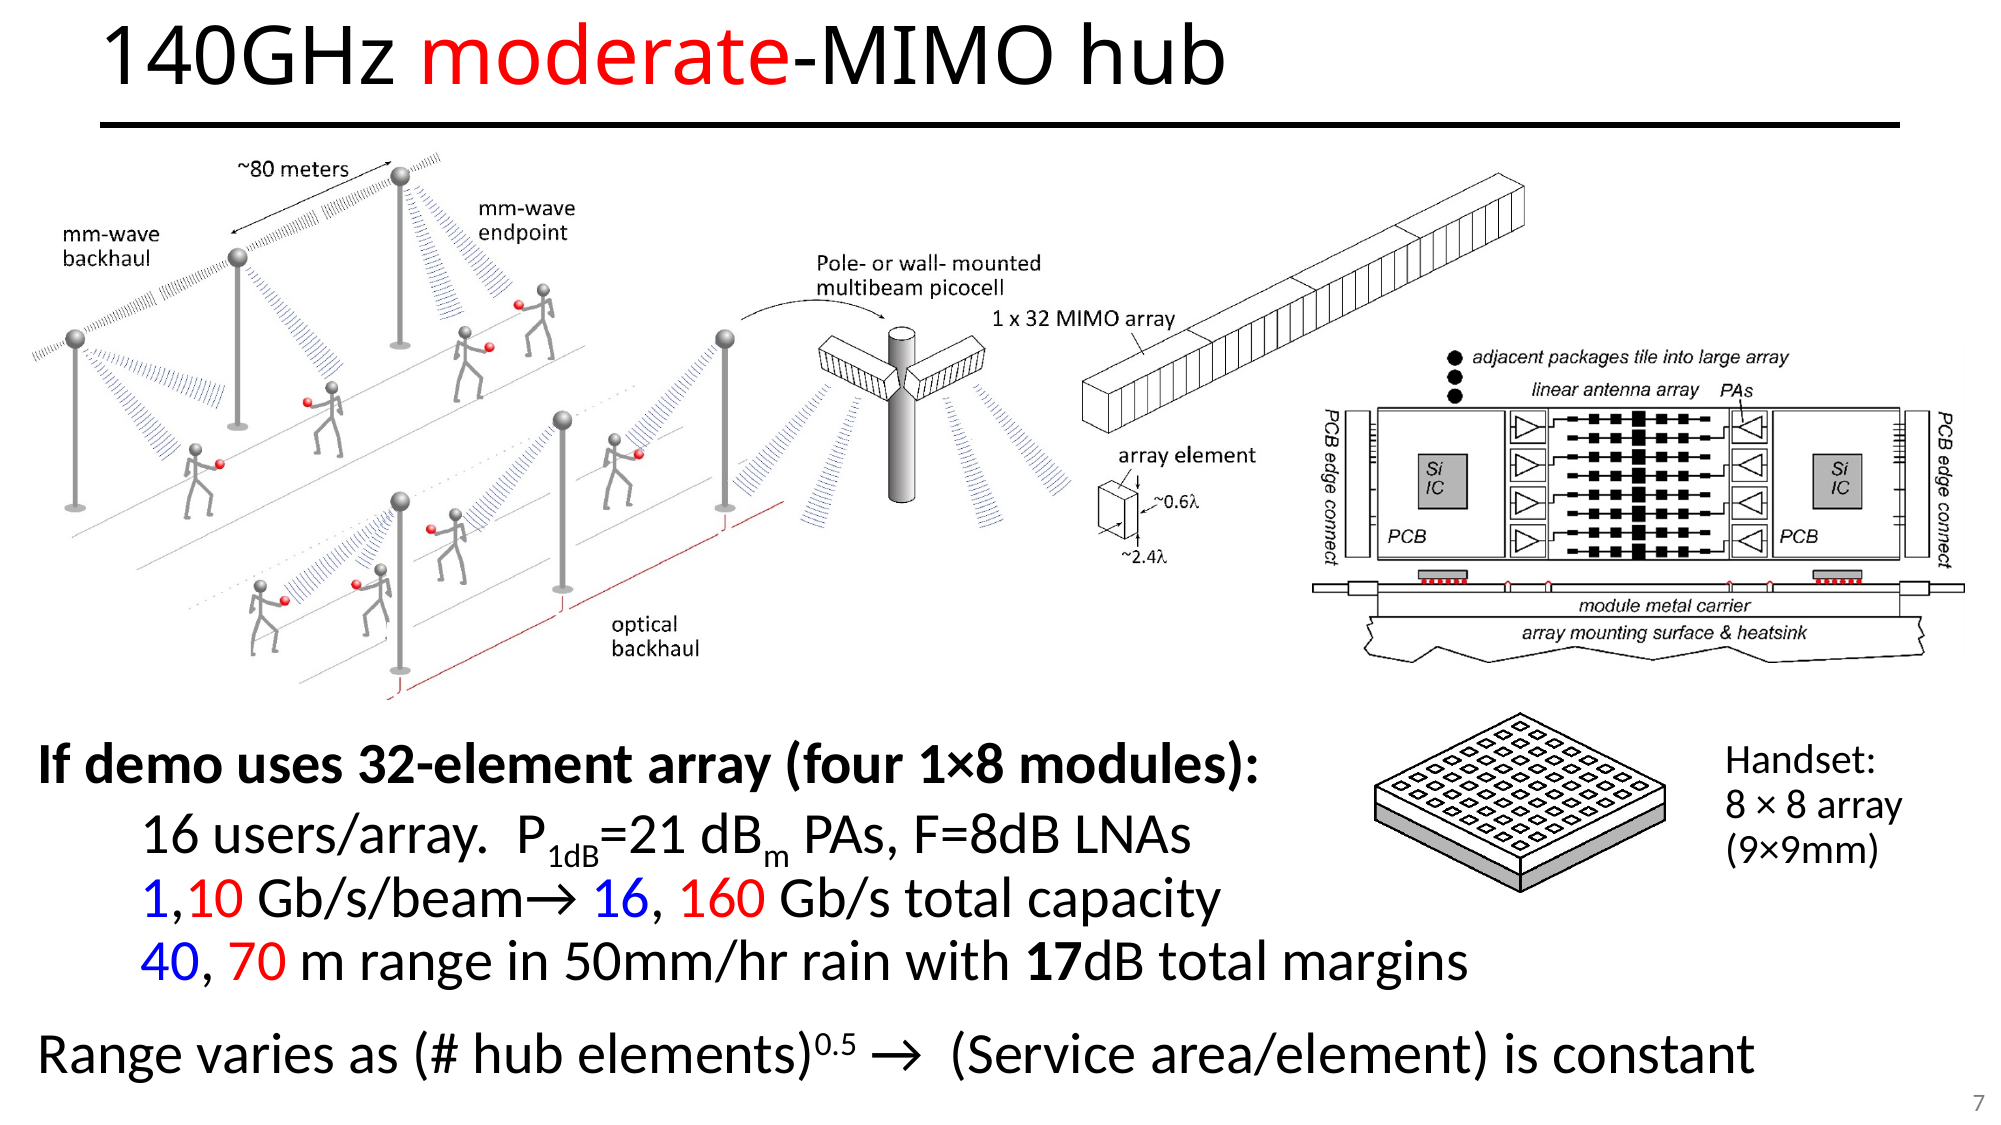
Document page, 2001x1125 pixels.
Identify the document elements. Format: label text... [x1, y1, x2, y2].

text_box Handset: 8 × 8 array (9×9mm) [1724, 737, 1943, 873]
picture [1374, 712, 1666, 893]
title 140GHz moderate-MIMO hub [99, 26, 1613, 93]
picture [24, 148, 1965, 701]
text_box If demo uses 32-element array (four 1×8 modules): 16 users/array. P1dB=21 dBm PAs, F=8dB LNAs 1,10 Gb/s/beam→ 16, 160 Gb/s total capacity 40, 70 m range in 50mm/hr rain with 17dB total margins Range varies as (# hub elements)0.5 → (Service area/element) is constant [37, 732, 1965, 1086]
